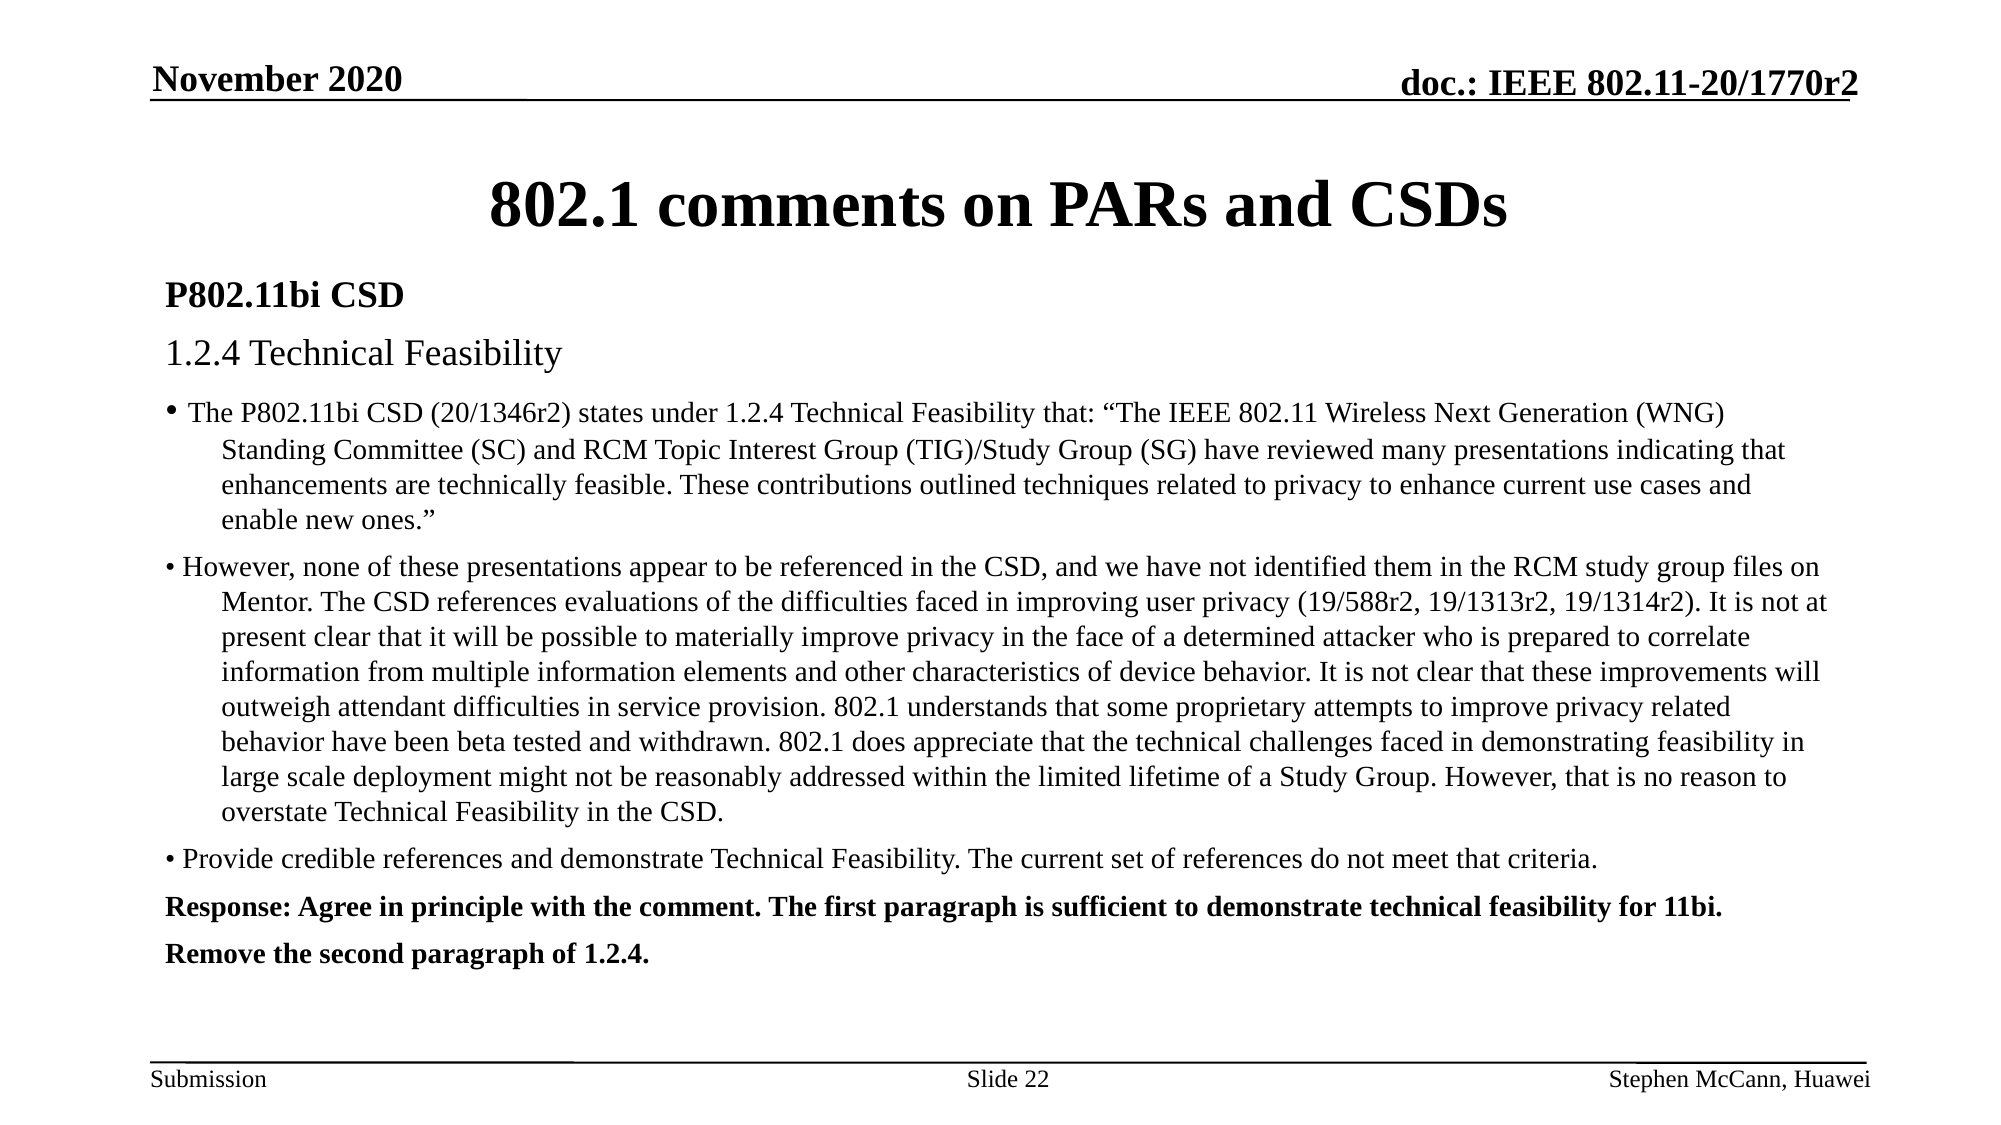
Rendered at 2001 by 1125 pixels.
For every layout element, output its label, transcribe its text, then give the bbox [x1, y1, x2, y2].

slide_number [152, 54, 563, 100]
footer Stephen McCann, Huawei [1174, 1061, 1872, 1093]
slide_number Slide 22 [950, 1061, 1067, 1123]
title 802.1 comments on PARs and CSDs [149, 112, 1850, 262]
list P802.11bi CSD 1.2.4 Technical Feasibility • The P802.11bi CSD (20/1346r2) states under 1.2.4 Technical Feasibility that: “The IEEE 802.11 Wireless Next Generation (WNG) Standing Committee (SC) and RCM Topic Interest Group (TIG)/Study Group (SG) have reviewed many presentations indicating that enhancements are technically feasible. These contributions outlined techniques related to privacy to enhance current use cases and enable new ones.” • However, none of these presentations appear to be referenced in the CSD, and we have not identified them in the RCM study group files on Mentor. The CSD references evaluations of the difficulties faced in improving user privacy (19/588r2, 19/1313r2, 19/1314r2). It is not at present clear that it will be possible to materially improve privacy in the face of a determined attacker who is prepared to correlate information from multiple information elements and other characteristics of device behavior. It is not clear that these improvements will outweigh attendant difficulties in service provision. 802.1 understands that some proprietary attempts to improve privacy related behavior have been beta tested and withdrawn. 802.1 does appreciate that the technical challenges faced in demonstrating feasibility in large scale deployment might not be reasonably addressed within the limited lifetime of a Study Group. However, that is no reason to overstate Technical Feasibility in the CSD. • Provide credible references and demonstrate Technical Feasibility. The current set of references do not meet that criteria. Response: Agree in principle with the comment. The first paragraph is sufficient to demonstrate technical feasibility for 11bi. Remove the second paragraph of 1.2.4. [149, 262, 1850, 1013]
